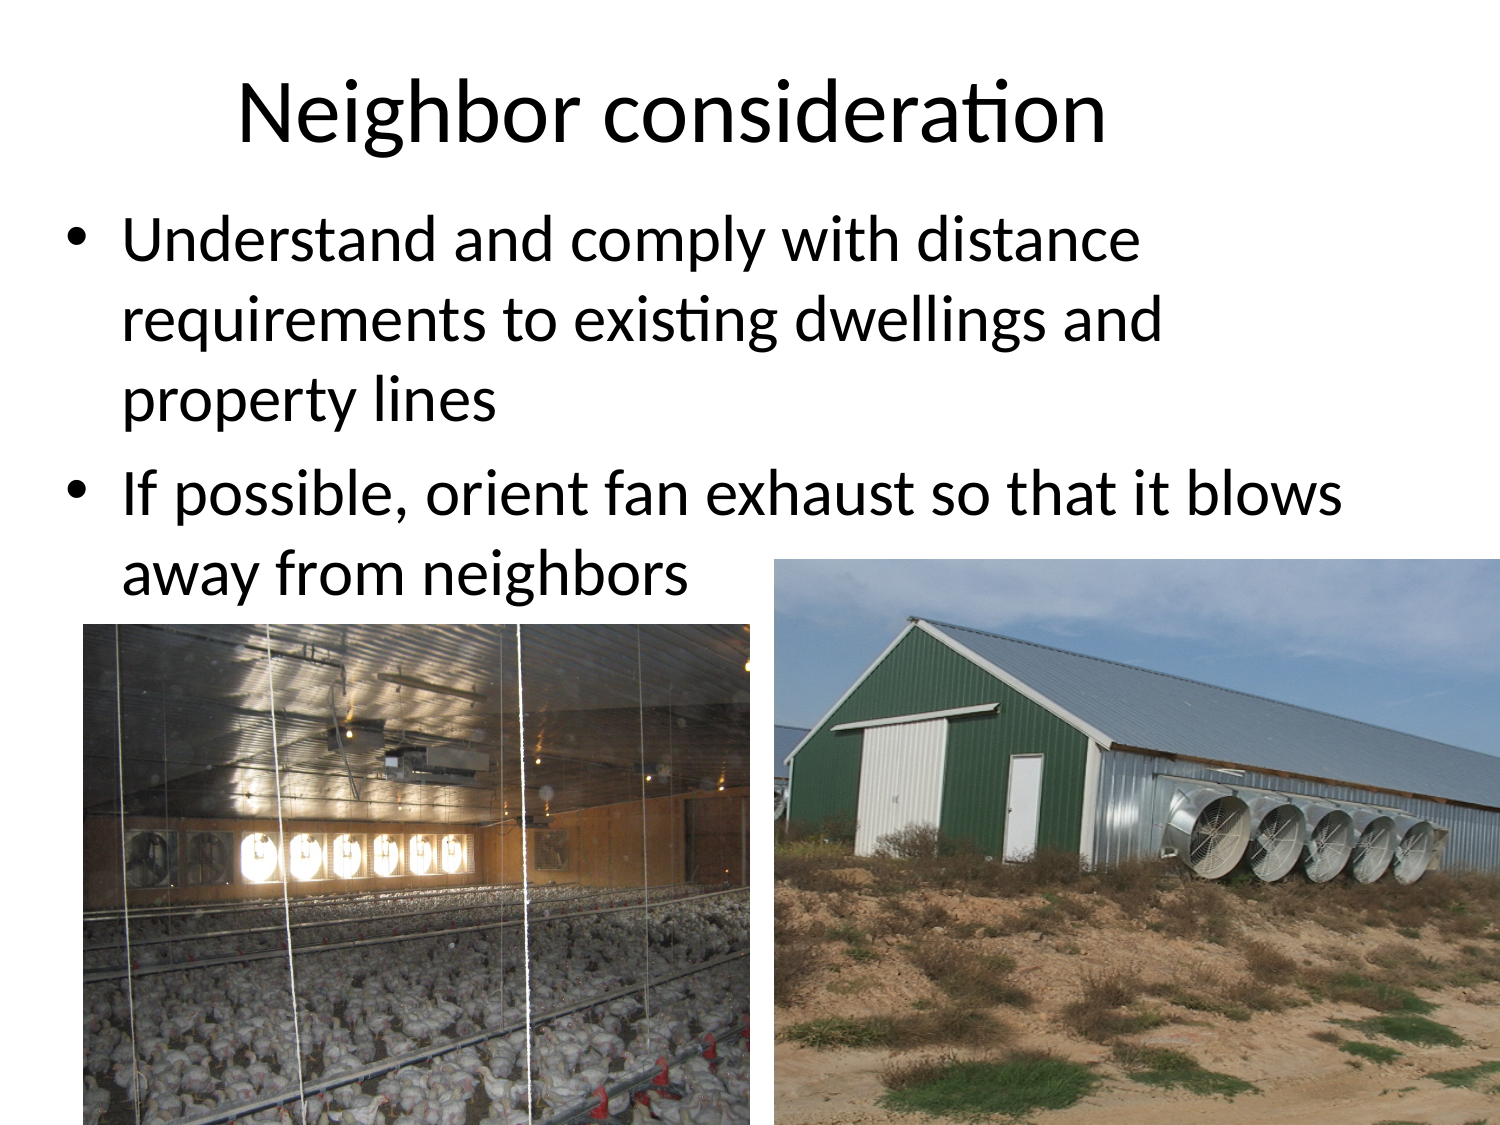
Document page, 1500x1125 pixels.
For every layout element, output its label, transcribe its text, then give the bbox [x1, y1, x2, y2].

picture [83, 624, 751, 1125]
list Understand and comply with distance requirements to existing dwellings and property lines If possible, orient fan exhaust so that it blows away from neighbors [50, 187, 1400, 930]
picture [774, 559, 1500, 1125]
title Neighbor consideration [0, 12, 1349, 200]
